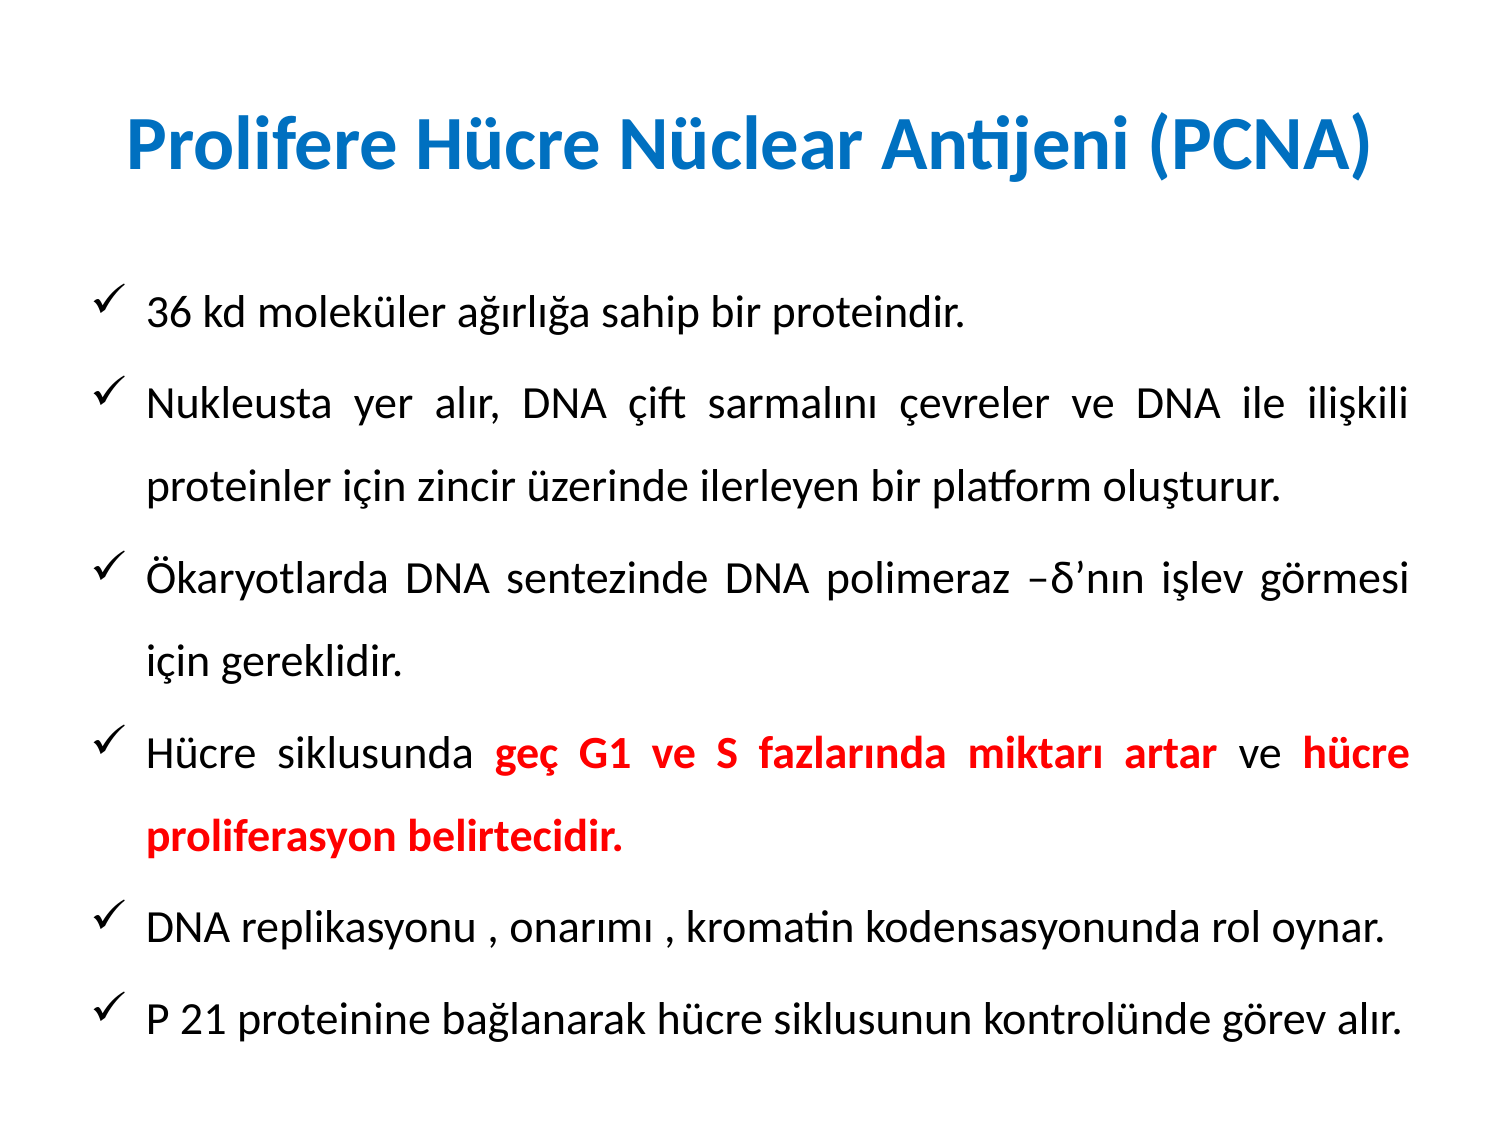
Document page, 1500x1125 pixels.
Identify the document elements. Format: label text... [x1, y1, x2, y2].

list 36 kd moleküler ağırlığa sahip bir proteindir. Nukleusta yer alır, DNA çift sarmalını çevreler ve DNA ile ilişkili proteinler için zincir üzerinde ilerleyen bir platform oluşturur. Ökaryotlarda DNA sentezinde DNA polimeraz –δ’nın işlev görmesi için gereklidir. Hücre siklusunda geç G1 ve S fazlarında miktarı artar ve hücre proliferasyon belirtecidir. DNA replikasyonu , onarımı , kromatin kodensasyonunda rol oynar. P 21 proteinine bağlanarak hücre siklusunun kontrolünde görev alır. [75, 246, 1425, 1066]
title Prolifere Hücre Nüclear Antijeni (PCNA) [75, 45, 1425, 233]
